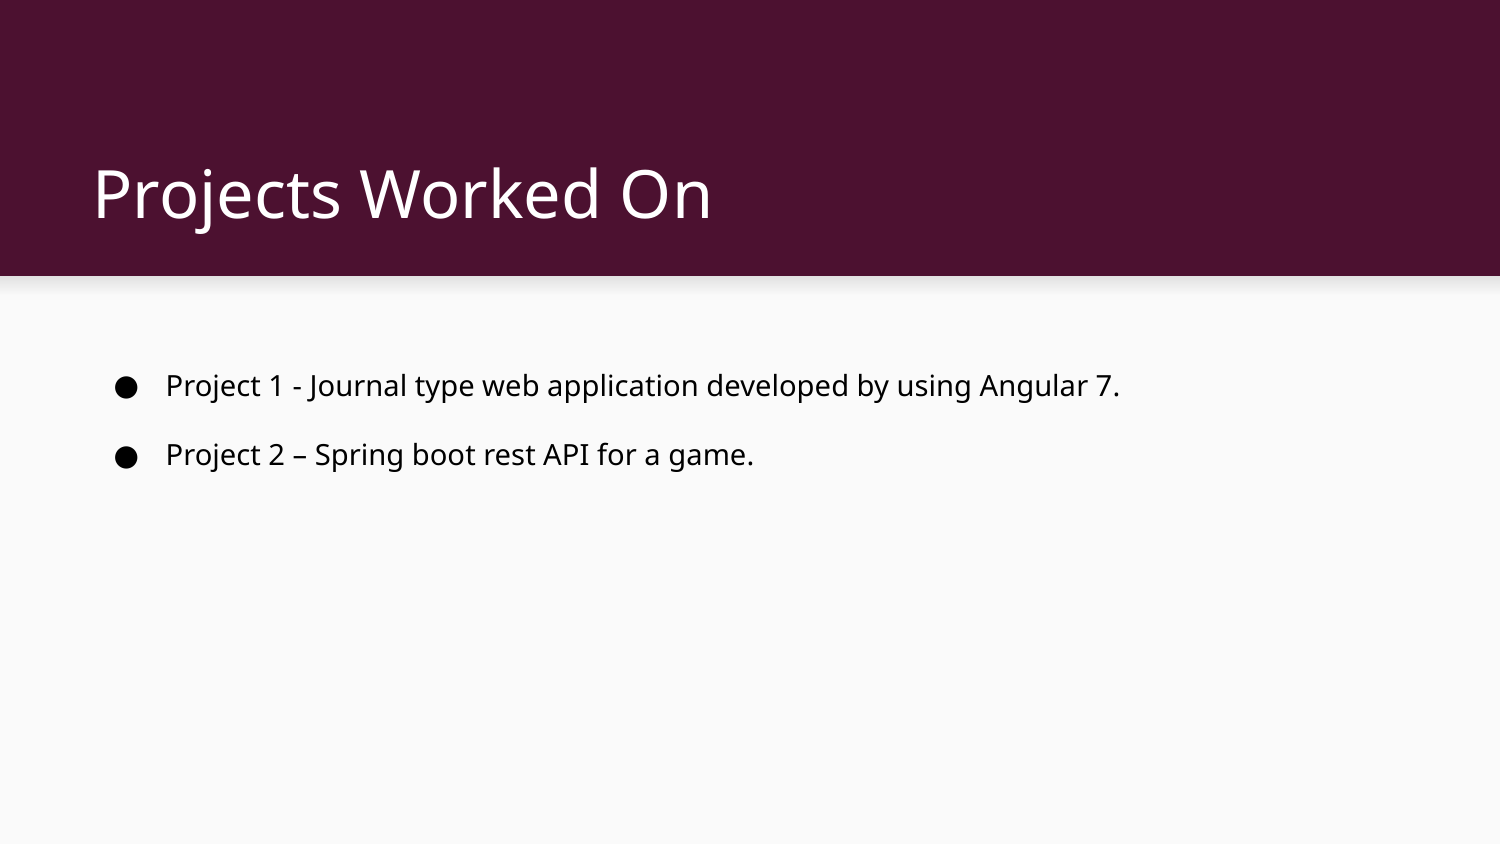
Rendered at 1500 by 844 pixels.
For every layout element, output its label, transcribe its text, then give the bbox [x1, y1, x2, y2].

title Projects Worked On [77, 121, 1427, 248]
list Project 1 - Journal type web application developed by using Angular 7. Project 2 – Spring boot rest API for a game. [75, 316, 1425, 762]
